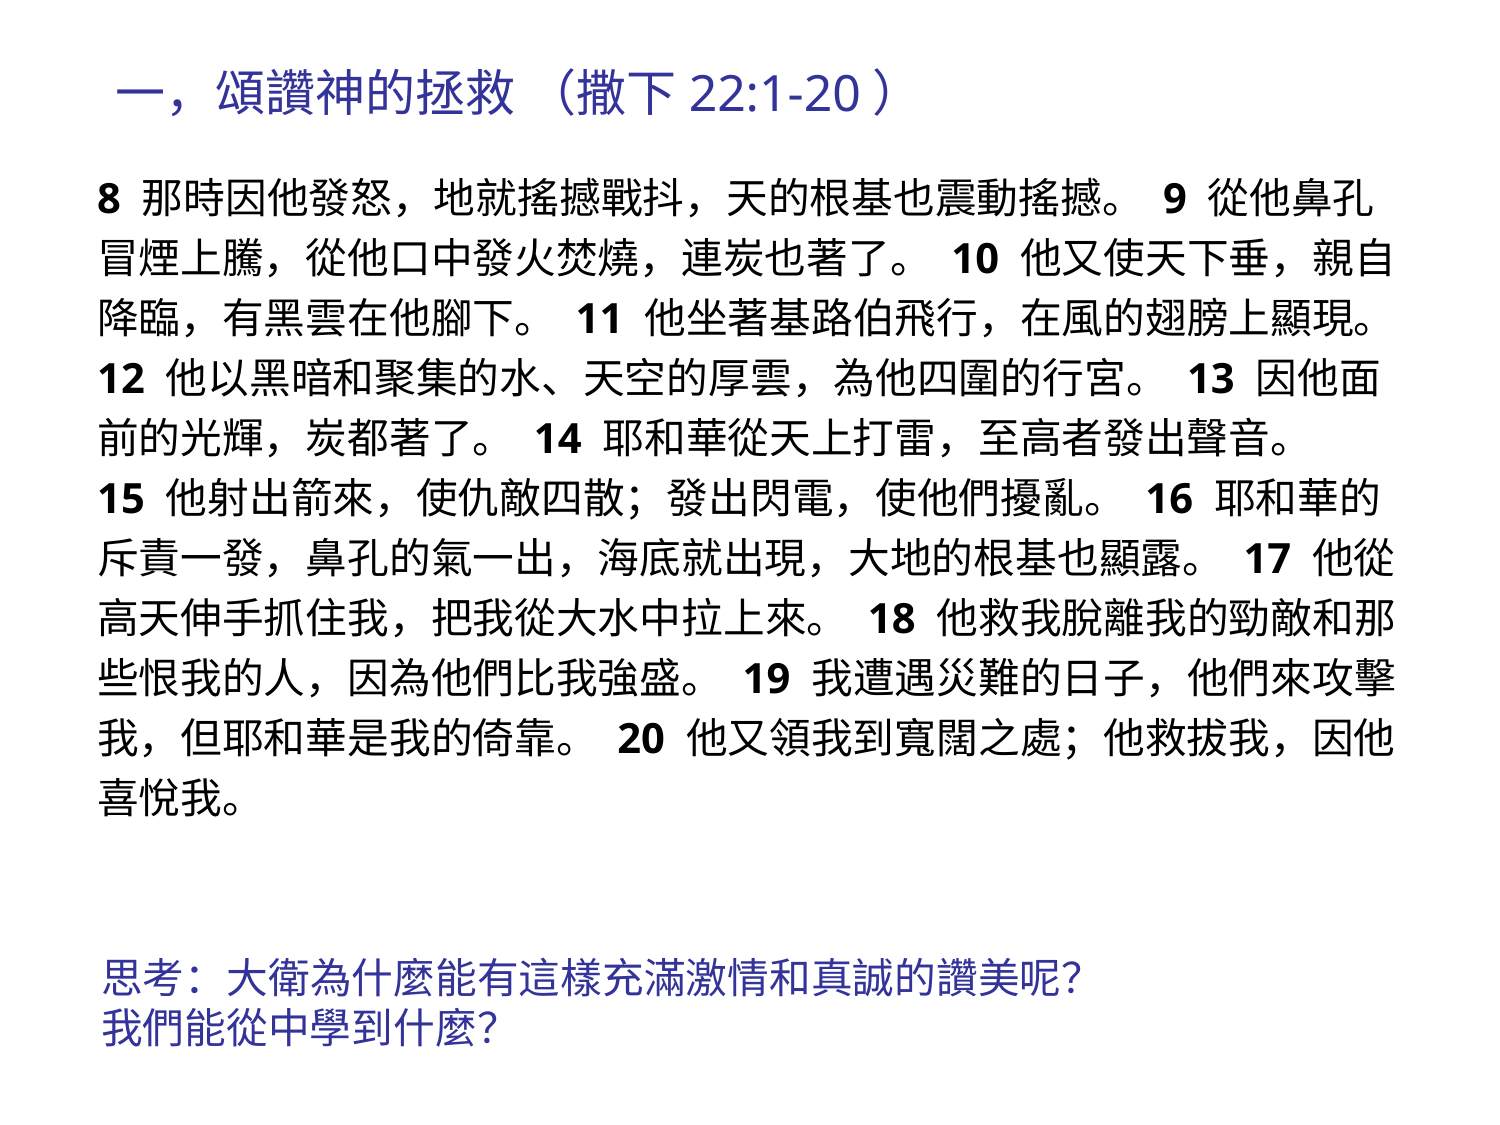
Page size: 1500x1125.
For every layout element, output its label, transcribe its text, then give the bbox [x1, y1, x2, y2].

text_box 一，頌讚神的拯救 （撒下22:1-20） [108, 42, 931, 129]
text_box 思考：大衛為什麼能有這樣充滿激情和真誠的讚美呢？ 我們能從中學到什麼？ [93, 944, 1111, 1060]
text_box 8 那時因他發怒，地就搖撼戰抖，天的根基也震動搖撼。 9 從他鼻孔冒煙上騰，從他口中發火焚燒，連炭也著了。 10 他又使天下垂，親自降臨，有黑雲在他腳下。 11 他坐著基路伯飛行，在風的翅膀上顯現。 12 他以黑暗和聚集的水、天空的厚雲，為他四圍的行宮。 13 因他面前的光輝，炭都著了。 14 耶和華從天上打雷，至高者發出聲音。 15 他射出箭來，使仇敵四散；發出閃電，使他們擾亂。 16 耶和華的斥責一發，鼻孔的氣一出，海底就出現，大地的根基也顯露。 17 他從高天伸手抓住我，把我從大水中拉上來。 18 他救我脫離我的勁敵和那些恨我的人，因為他們比我強盛。 19 我遭遇災難的日子，他們來攻擊我，但耶和華是我的倚靠。 20 他又領我到寬闊之處；他救拔我，因他喜悅我。 [89, 154, 1411, 830]
